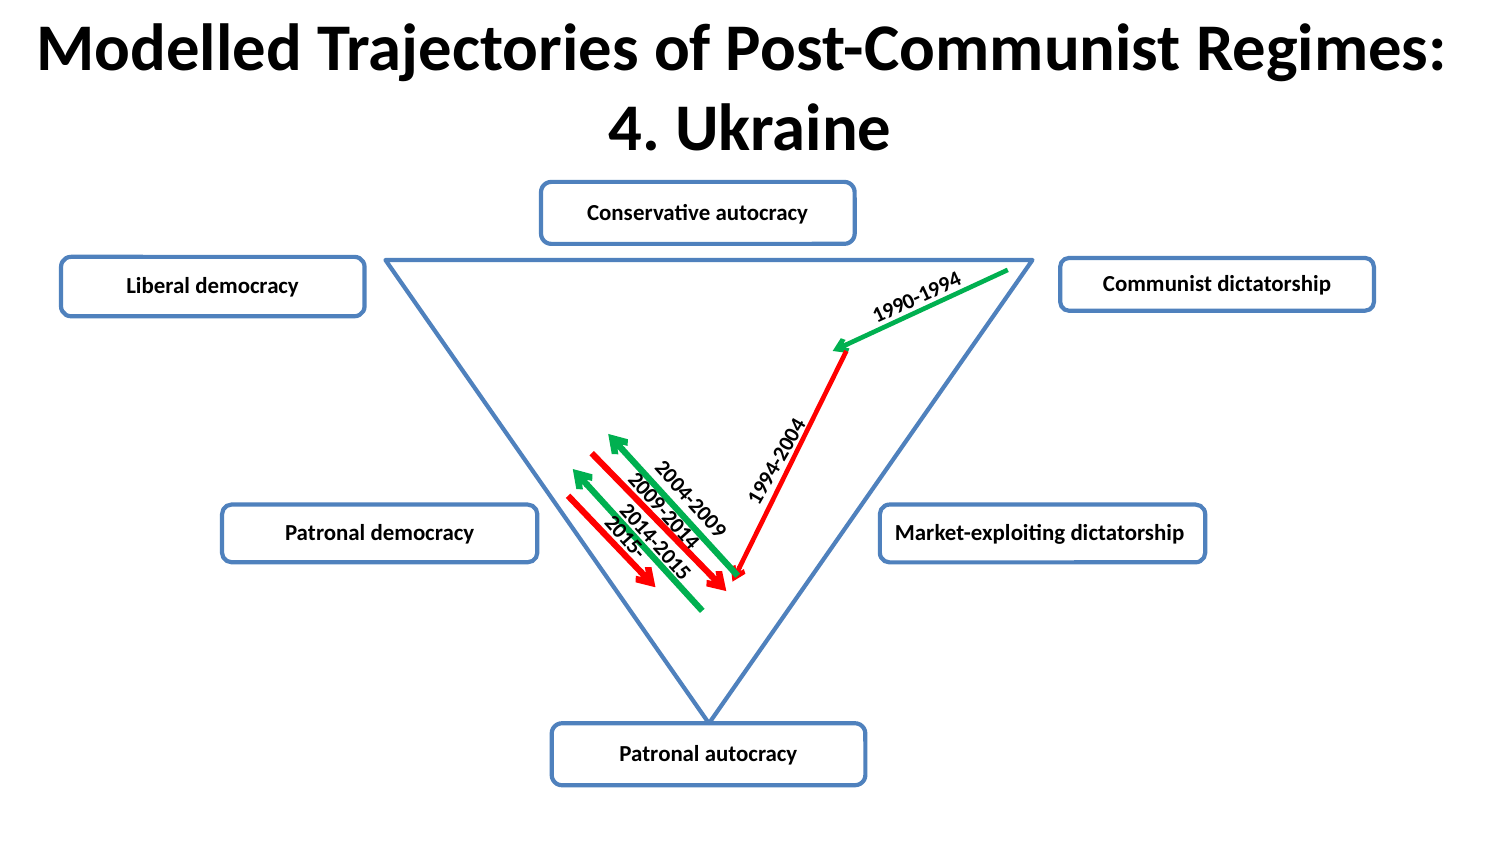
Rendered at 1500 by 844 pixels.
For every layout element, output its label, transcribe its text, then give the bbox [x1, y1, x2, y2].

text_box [607, 433, 738, 576]
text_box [572, 468, 703, 612]
title Modelled Trajectories of Post-Communist Regimes: 4. Ukraine [0, 8, 1500, 89]
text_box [732, 350, 847, 582]
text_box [591, 452, 727, 592]
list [0, 90, 1500, 844]
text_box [567, 495, 656, 588]
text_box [832, 269, 1008, 352]
